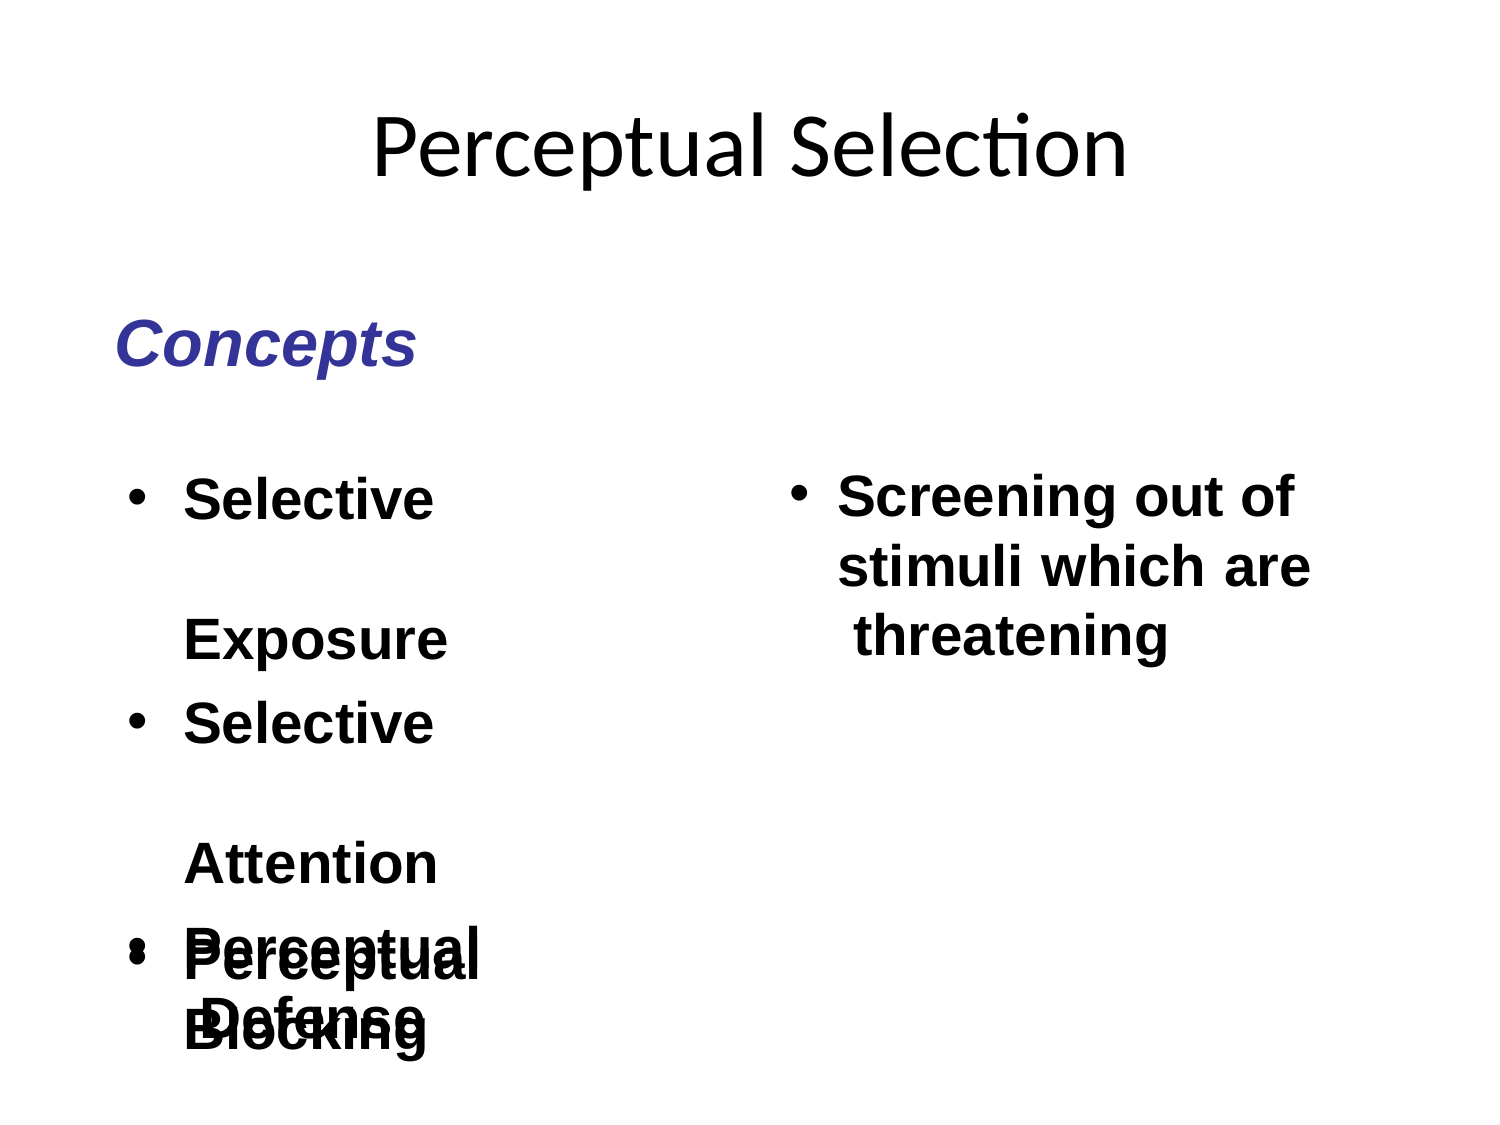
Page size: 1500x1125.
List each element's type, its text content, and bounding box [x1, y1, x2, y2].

title Perceptual Selection [296, 43, 1204, 234]
text_box Screening out of stimuli which are threatening [787, 455, 1313, 668]
text_box Perceptual Blocking [181, 1050, 484, 1062]
text_box Concepts Selective Exposure Selective Attention Perceptual Defense [112, 297, 484, 1050]
